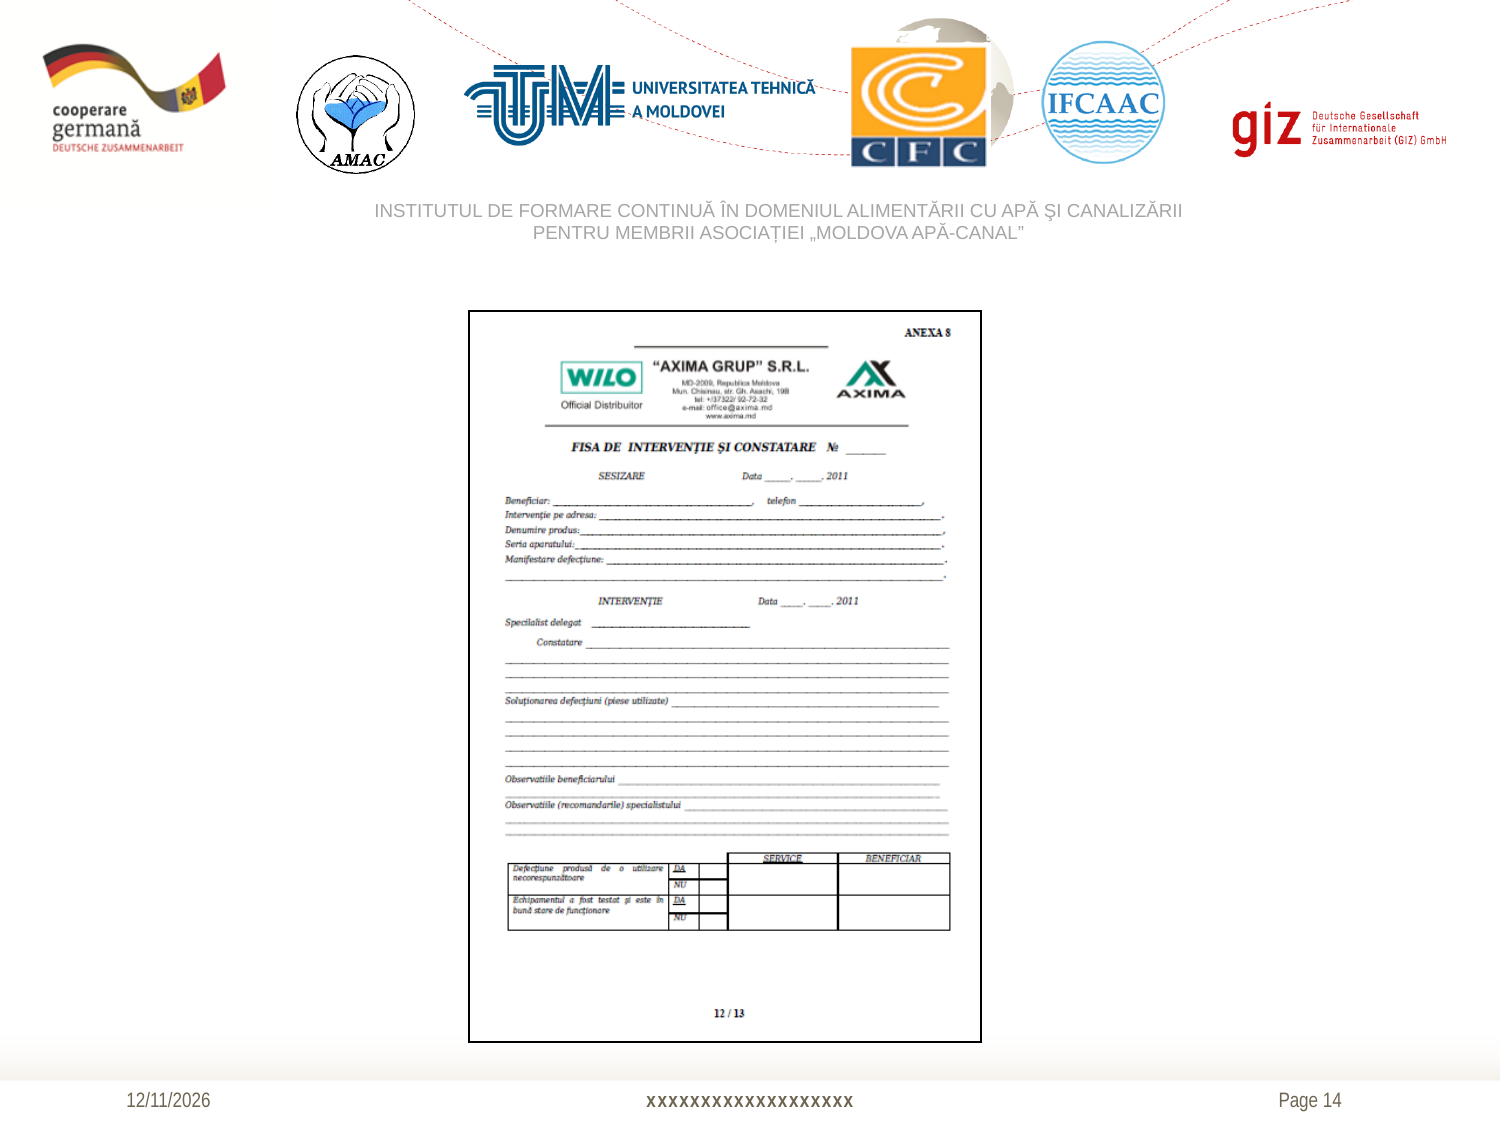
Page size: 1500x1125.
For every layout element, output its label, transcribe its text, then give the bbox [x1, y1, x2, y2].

picture [0, 0, 1500, 207]
picture [469, 311, 981, 1042]
picture [0, 959, 1500, 1081]
footer xxxxxxxxxxxxxxxxxxx [469, 1079, 1031, 1121]
text_box INSTITUTUL DE FORMARE CONTINUĂ ÎN DOMENIUL ALIMENTĂRII CU APĂ ŞI CANALIZĂRII PENTRU MEMBRII ASOCIAȚIEI „MOLDOVA APĂ-CANAL” [190, 171, 1366, 251]
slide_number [111, 1079, 325, 1121]
